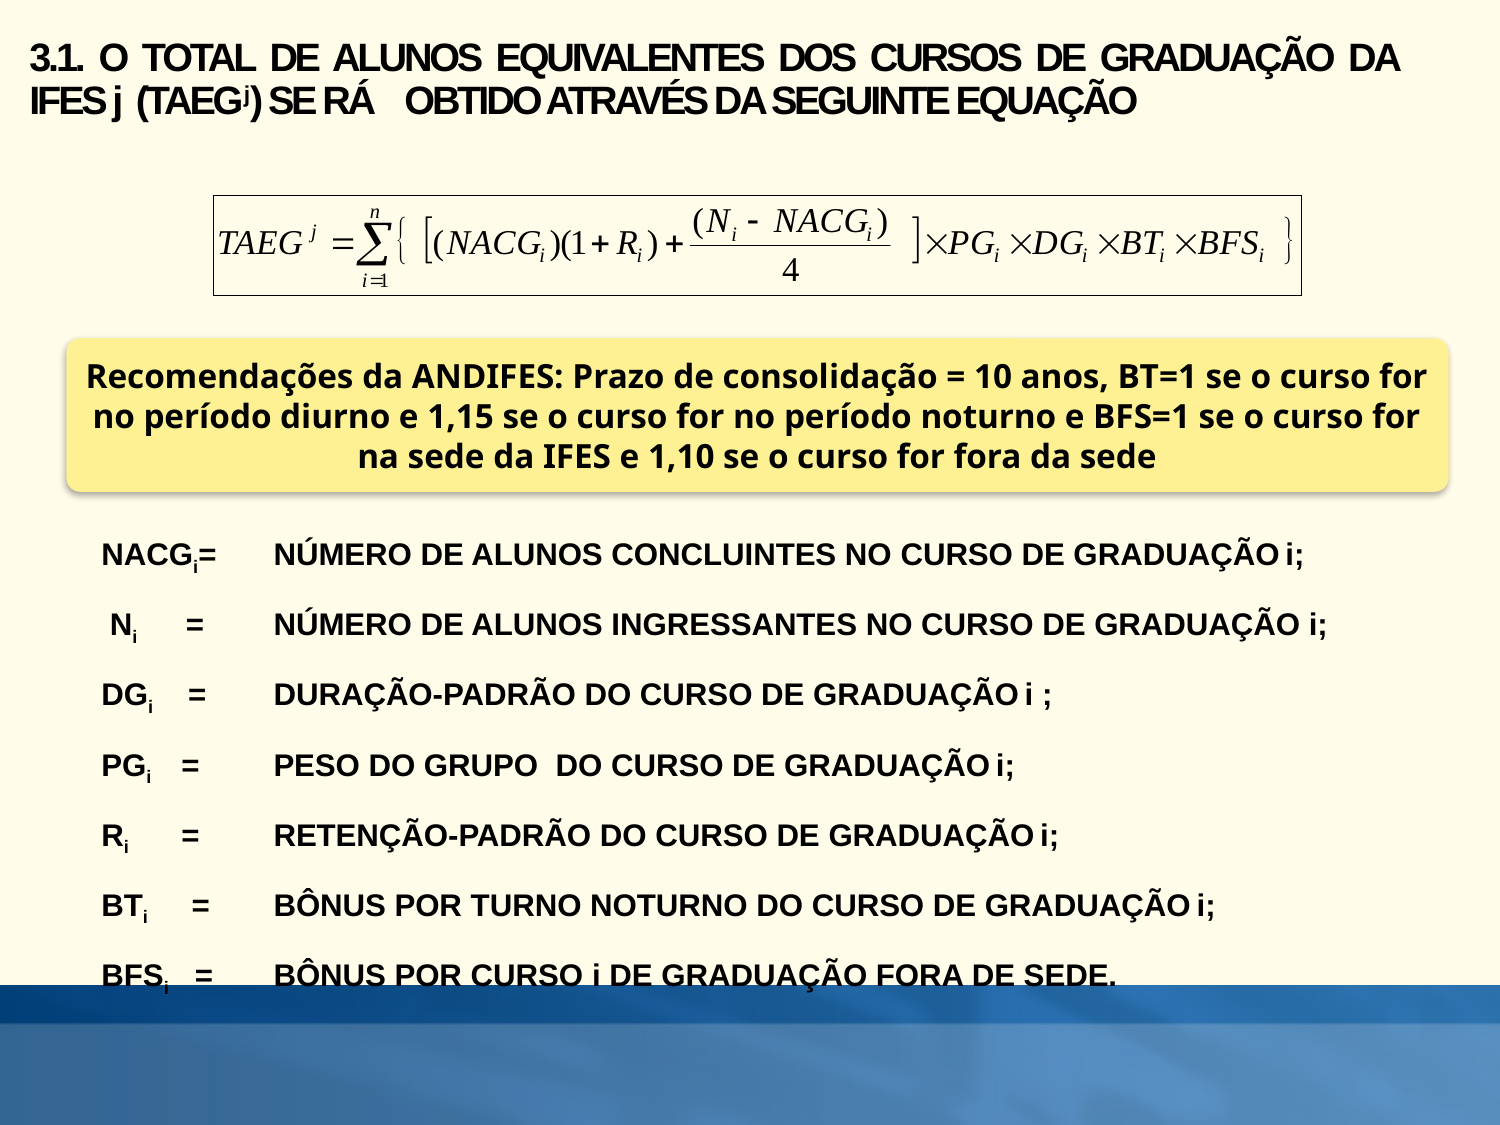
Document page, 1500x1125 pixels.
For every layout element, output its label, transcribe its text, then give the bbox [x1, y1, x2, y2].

text_box Recomendações da ANDIFES: Prazo de consolidação = 10 anos, BT=1 se o curso for no período diurno e 1,15 se o curso for no período noturno e BFS=1 se o curso for na sede da IFES e 1,10 se o curso for fora da sede [66, 338, 1449, 492]
text_box NACGi= NÚMERO DE ALUNOS CONCLUINTES NO CURSO DE GRADUAÇÃO i; Ni = NÚMERO DE ALUNOS INGRESSANTES NO CURSO DE GRADUAÇÃO i; DGi = DURAÇÃO-PADRÃO DO CURSO DE GRADUAÇÃO i ; PGi = PESO DO GRUPO DO CURSO DE GRADUAÇÃO i; Ri = RETENÇÃO-PADRÃO DO CURSO DE GRADUAÇÃO i; BTi = BÔNUS POR TURNO NOTURNO DO CURSO DE GRADUAÇÃO i; BFSi = BÔNUS POR CURSO i DE GRADUAÇÃO FORA DE SEDE. [67, 527, 1449, 1005]
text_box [213, 196, 1301, 296]
title 3.1. O TOTAL DE ALUNOS EQUIVALENTES DOS CURSOS DE GRADUAÇÃO DA IFES j (TAEGj) SE RÁ OBTIDO ATRAVÉS DA SEGUINTE EQUAÇÃO [29, 37, 1449, 125]
picture [0, 985, 1500, 1125]
